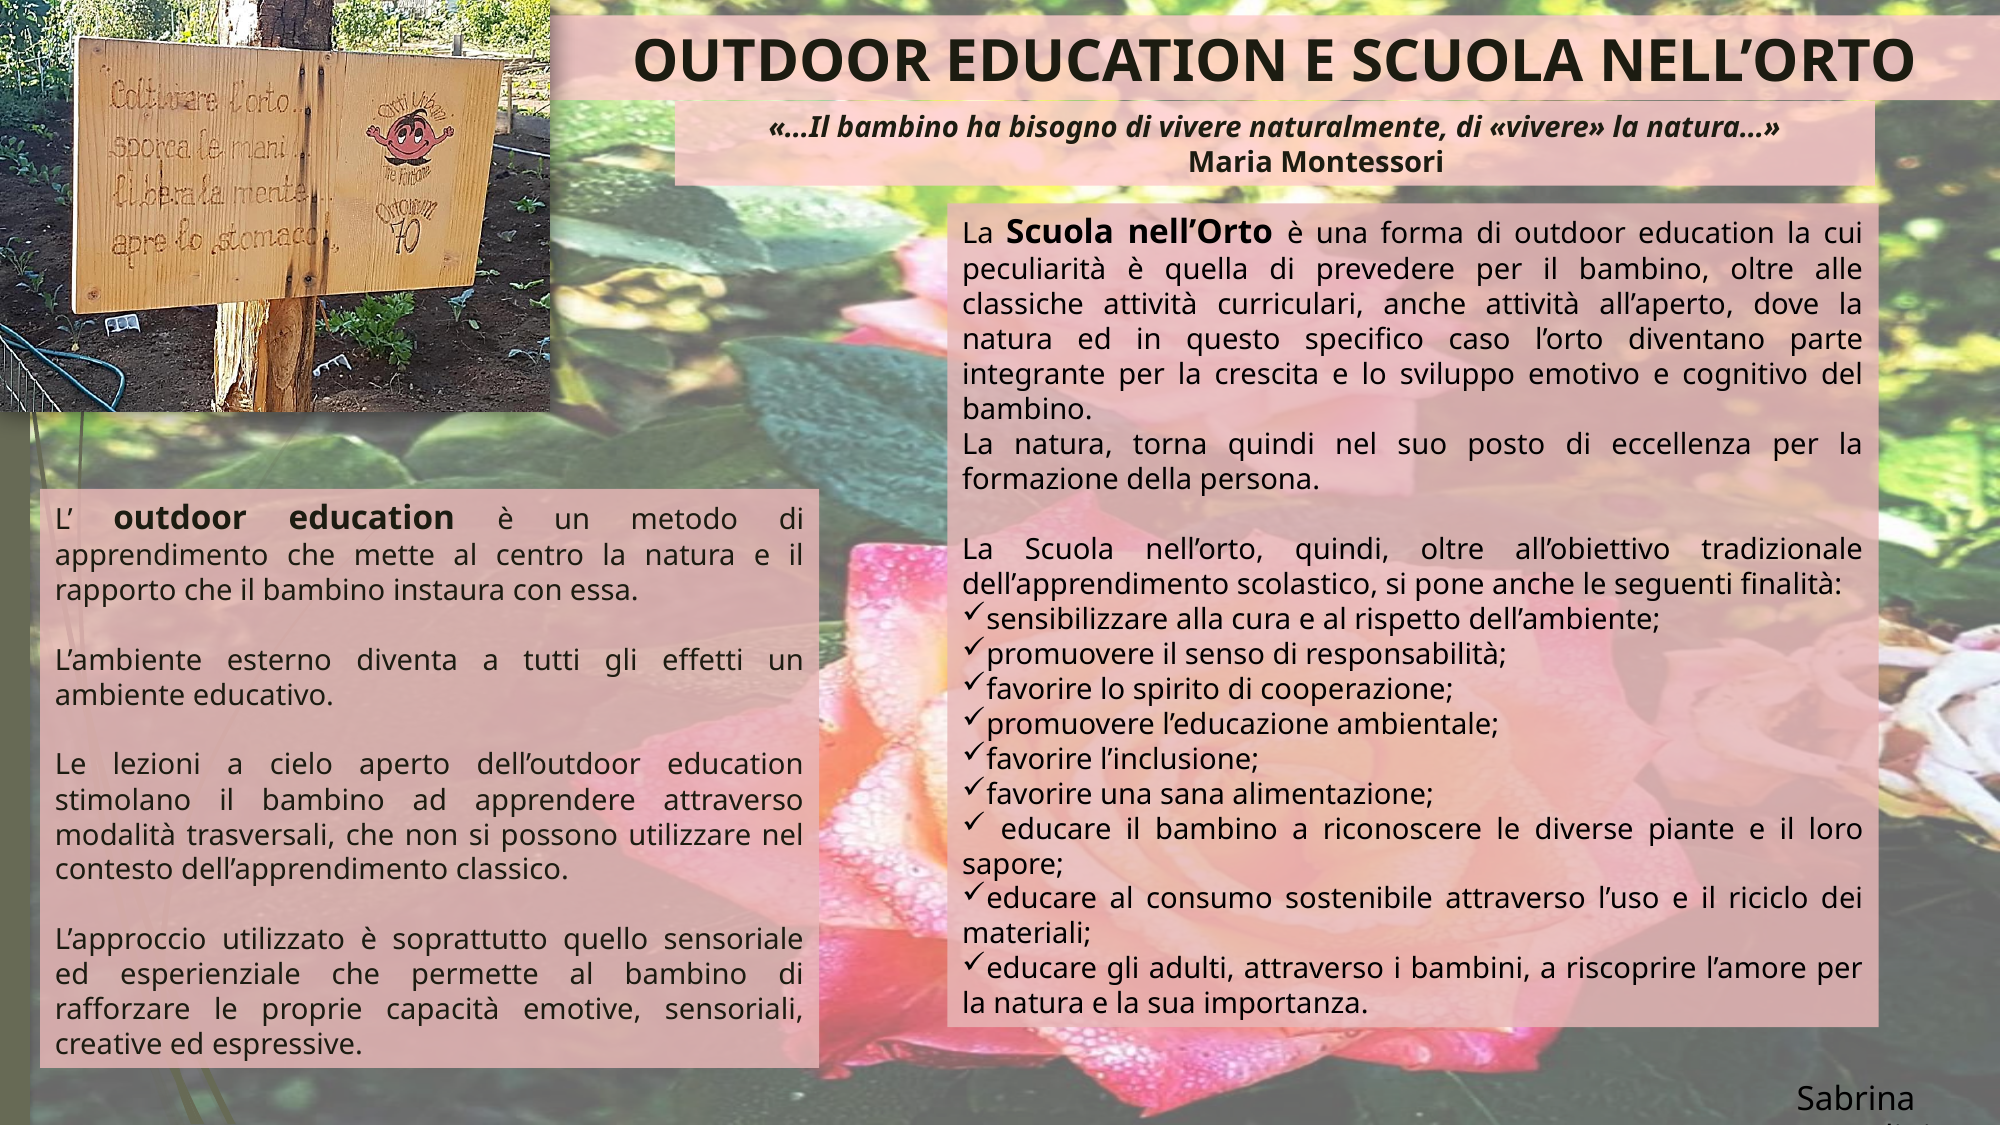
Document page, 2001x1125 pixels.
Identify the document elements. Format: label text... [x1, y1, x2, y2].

text_box Sabrina Travaglini [1712, 1069, 2000, 1125]
text_box L’ outdoor education è un metodo di apprendimento che mette al centro la natura e il rapporto che il bambino instaura con essa. L’ambiente esterno diventa a tutti gli effetti un ambiente educativo. Le lezioni a cielo aperto dell’outdoor education stimolano il bambino ad apprendere attraverso modalità trasversali, che non si possono utilizzare nel contesto dell’apprendimento classico. L’approccio utilizzato è soprattutto quello sensoriale ed esperienziale che permette al bambino di rafforzare le proprie capacità emotive, sensoriali, creative ed espressive. [40, 488, 820, 1068]
text_box «…Il bambino ha bisogno di vivere naturalmente, di «vivere» la natura…» Maria Montessori [674, 101, 1875, 186]
text_box La Scuola nell’Orto è una forma di outdoor education la cui peculiarità è quella di prevedere per il bambino, oltre alle classiche attività curriculari, anche attività all’aperto, dove la natura ed in questo specifico caso l’orto diventano parte integrante per la crescita e lo sviluppo emotivo e cognitivo del bambino. La natura, torna quindi nel suo posto di eccellenza per la formazione della persona. La Scuola nell’orto, quindi, oltre all’obiettivo tradizionale dell’apprendimento scolastico, si pone anche le seguenti finalità: sensibilizzare alla cura e al rispetto dell’ambiente; promuovere il senso di responsabilità; favorire lo spirito di cooperazione; promuovere l’educazione ambientale; favorire l’inclusione; favorire una sana alimentazione; educare il bambino a riconoscere le diverse piante e il loro sapore; educare al consumo sostenibile attraverso l’uso e il riciclo dei materiali; educare gli adulti, attraverso i bambini, a riscoprire l’amore per la natura e la sua importanza. [947, 203, 1879, 1028]
text_box OUTDOOR EDUCATION E SCUOLA NELL’ORTO [571, 15, 2000, 101]
picture [0, 0, 551, 413]
